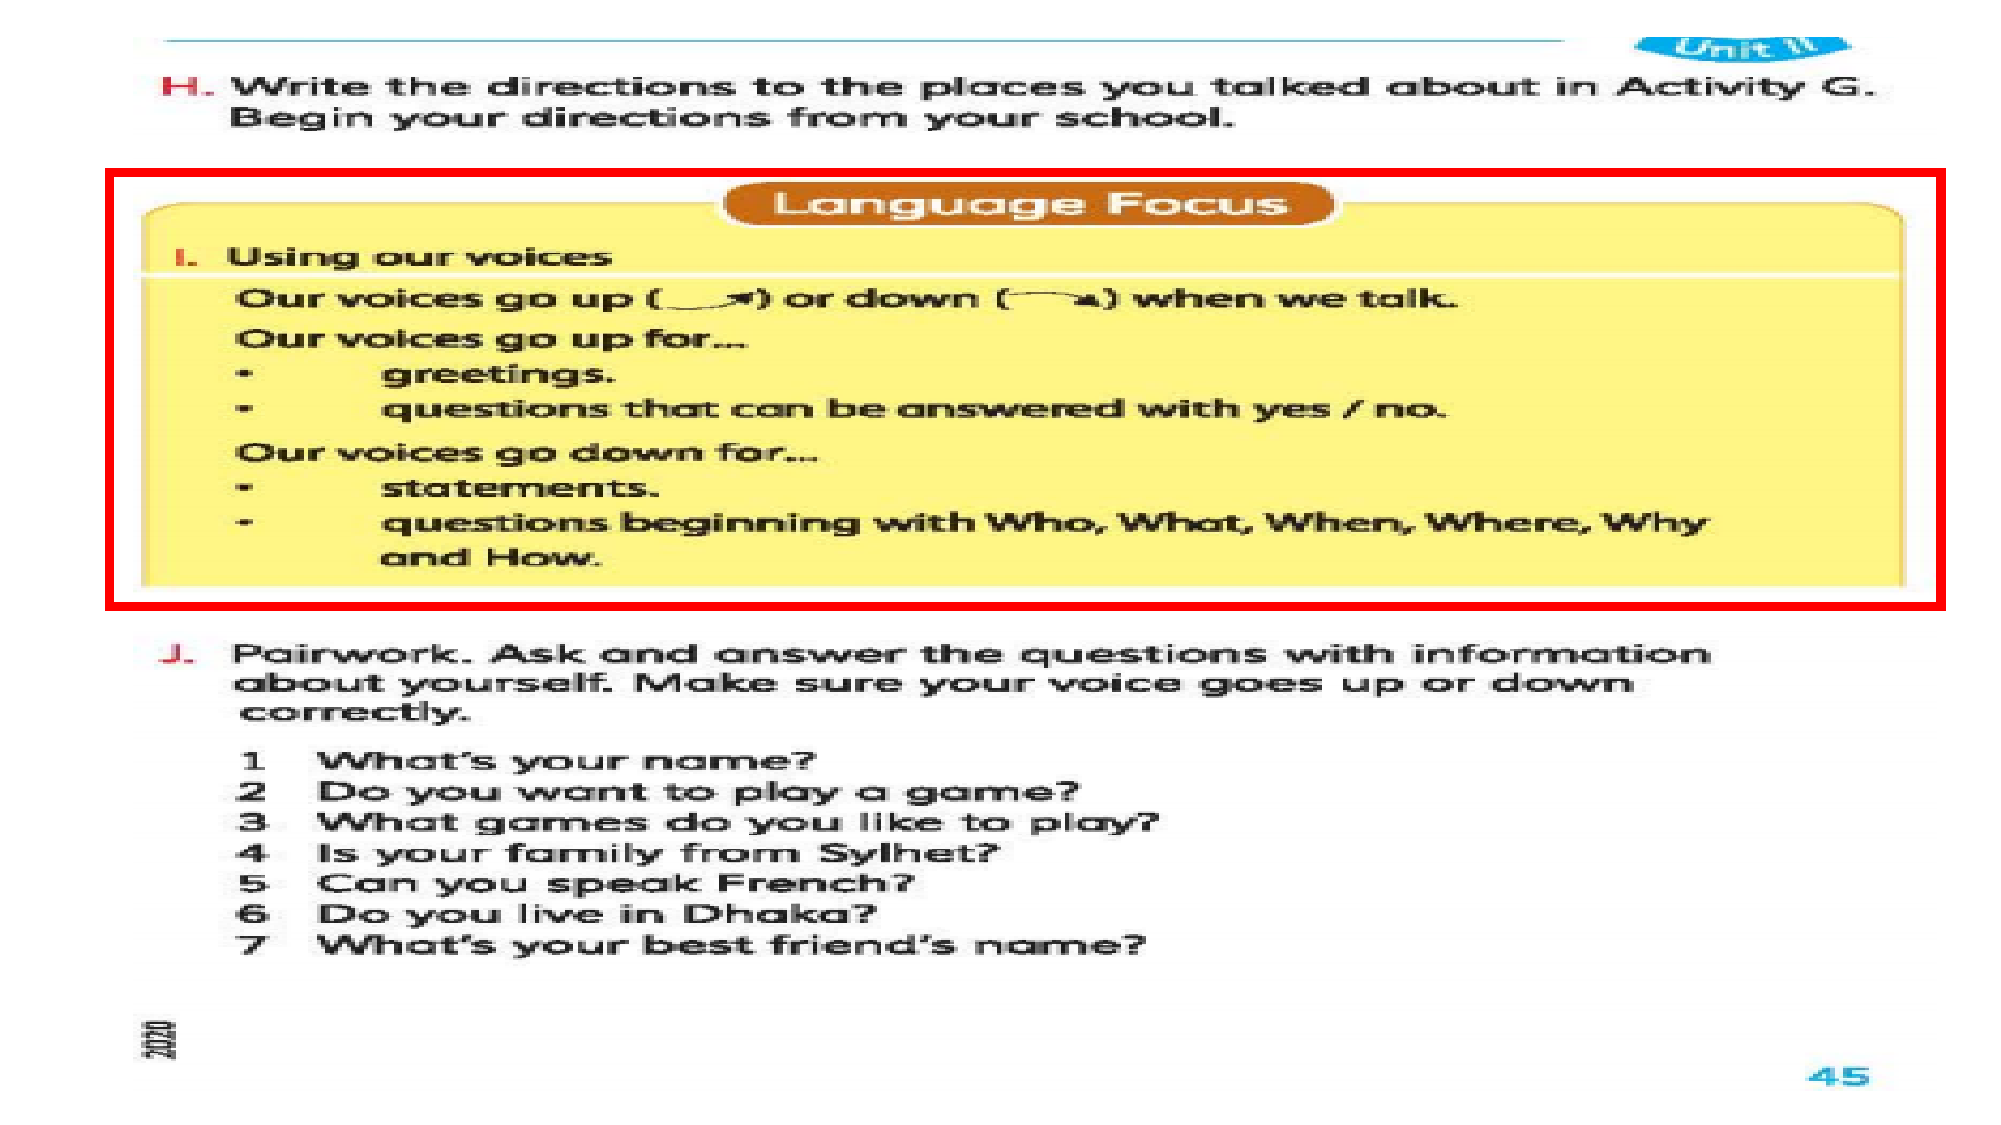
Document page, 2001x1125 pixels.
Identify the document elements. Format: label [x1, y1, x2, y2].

picture [35, 37, 1942, 1093]
